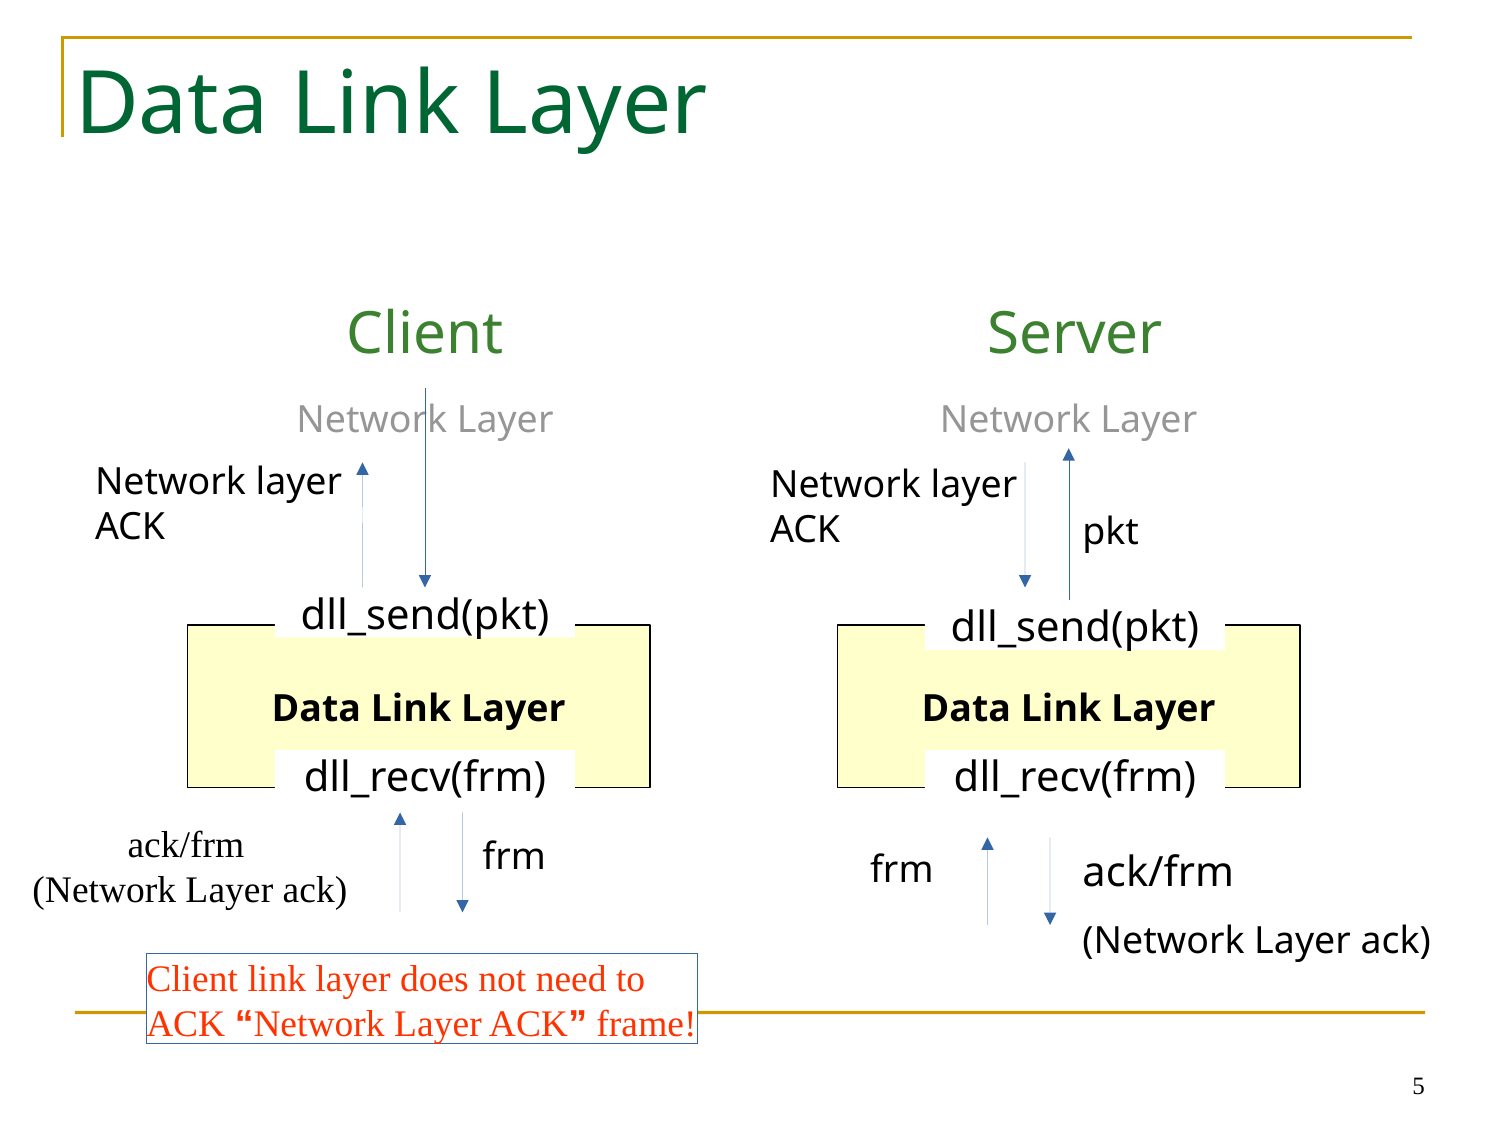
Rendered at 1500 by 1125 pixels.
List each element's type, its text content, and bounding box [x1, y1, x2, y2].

text_box 5 [1074, 1069, 1425, 1100]
text_box Network Layer [426, 387, 675, 448]
text_box Client link layer does not need to ACK “Network Layer ACK” frame! [146, 953, 698, 1044]
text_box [187, 624, 651, 788]
text_box [1062, 448, 1075, 600]
text_box ack/frm (Network Layer ack) [1074, 837, 1500, 969]
text_box dll_recv(frm) [274, 788, 575, 800]
text_box Client [274, 287, 575, 373]
text_box Network Layer [174, 387, 425, 448]
text_box dll_recv(frm) [924, 788, 1225, 800]
text_box dll_send(pkt) [924, 600, 1225, 624]
title Data Link Layer [75, 45, 1425, 233]
text_box Network layer ACK [762, 452, 1025, 558]
text_box Server [950, 287, 1200, 373]
text_box [1043, 837, 1057, 925]
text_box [837, 624, 1301, 788]
text_box [1018, 462, 1032, 588]
text_box frm [474, 824, 600, 885]
text_box frm [862, 837, 988, 898]
text_box ack/frm (Network Layer ack) [24, 812, 413, 918]
text_box Network Layer [812, 387, 1325, 448]
text_box [356, 462, 369, 588]
text_box Network layer ACK [87, 449, 375, 555]
text_box [988, 838, 994, 850]
text_box dll_send(pkt) [274, 587, 575, 624]
text_box pkt [1074, 499, 1200, 560]
text_box [456, 812, 469, 913]
